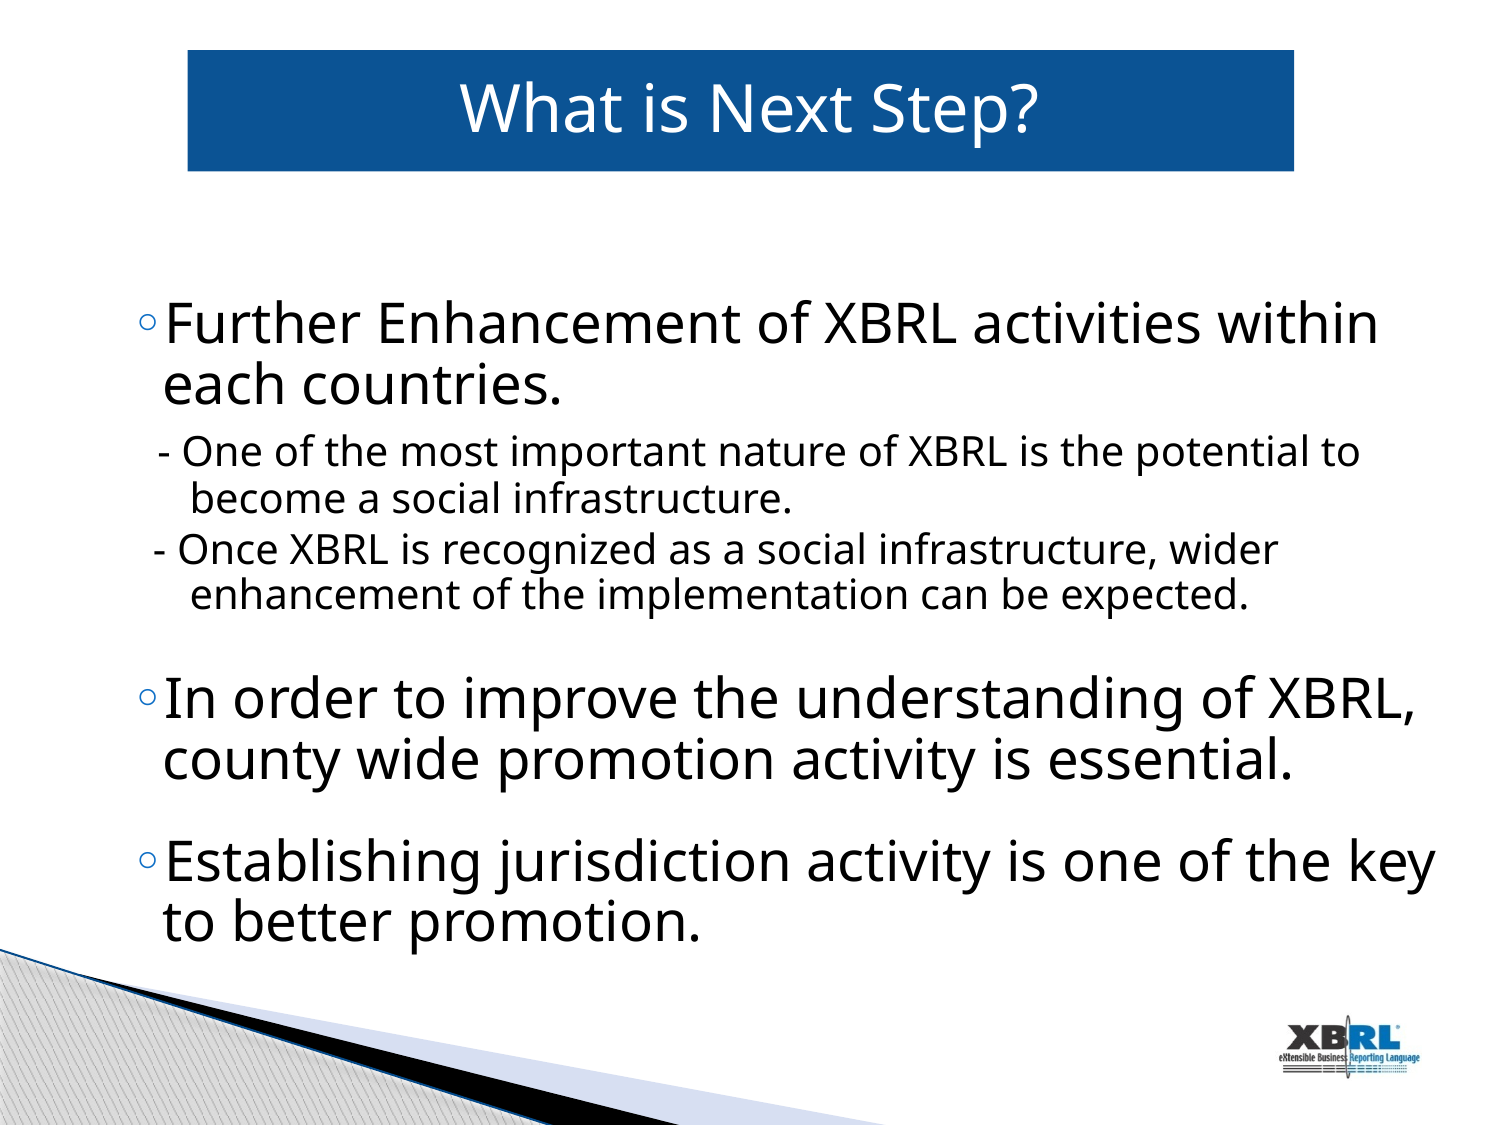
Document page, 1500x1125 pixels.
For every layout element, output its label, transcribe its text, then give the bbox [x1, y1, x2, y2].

text_box What is Next Step? [187, 50, 1295, 172]
text_box In order to improve the understanding of XBRL, county wide promotion activity is essential. [87, 662, 1475, 788]
text_box Establishing jurisdiction activity is one of the key to better promotion. [87, 825, 1475, 950]
picture [1274, 1012, 1423, 1081]
text_box Further Enhancement of XBRL activities within each countries. - One of the most important nature of XBRL is the potential to become a social infrastructure. - Once XBRL is recognized as a social infrastructure, wider enhancement of the implementation can be expected. [87, 287, 1438, 575]
